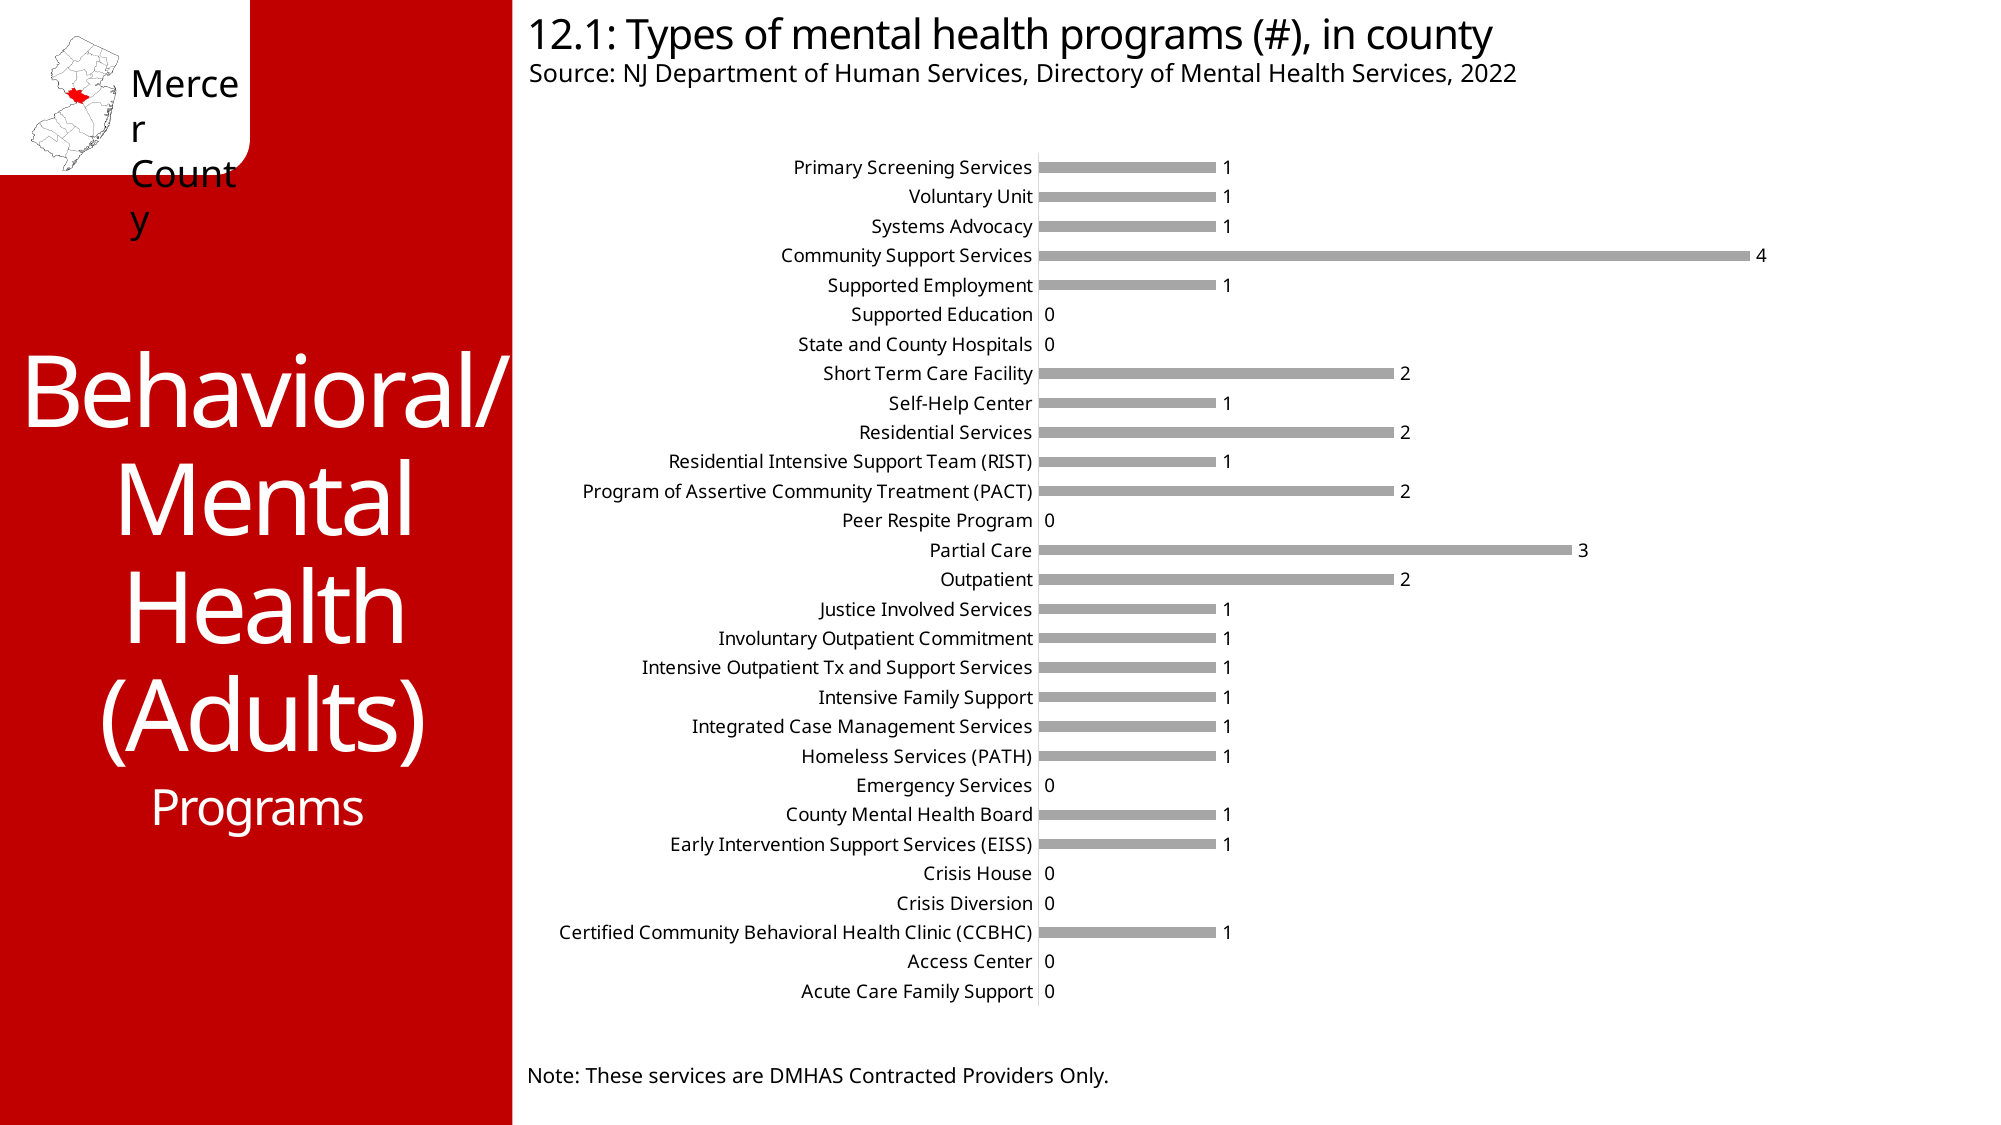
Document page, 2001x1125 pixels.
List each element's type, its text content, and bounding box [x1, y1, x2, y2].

picture [31, 36, 119, 142]
text_box 12.1: Types of mental health programs (#), in county [512, 0, 1992, 65]
text_box Programs [1, 774, 515, 844]
text_box Source: NJ Department of Human Services, Directory of Mental Health Services, 2022 [514, 49, 1893, 95]
text_box Behavioral/ Mental Health (Adults) [0, 142, 530, 1043]
chart [532, 134, 1866, 1025]
text_box Note: These services are DMHAS Contracted Providers Only. [512, 1037, 1992, 1113]
